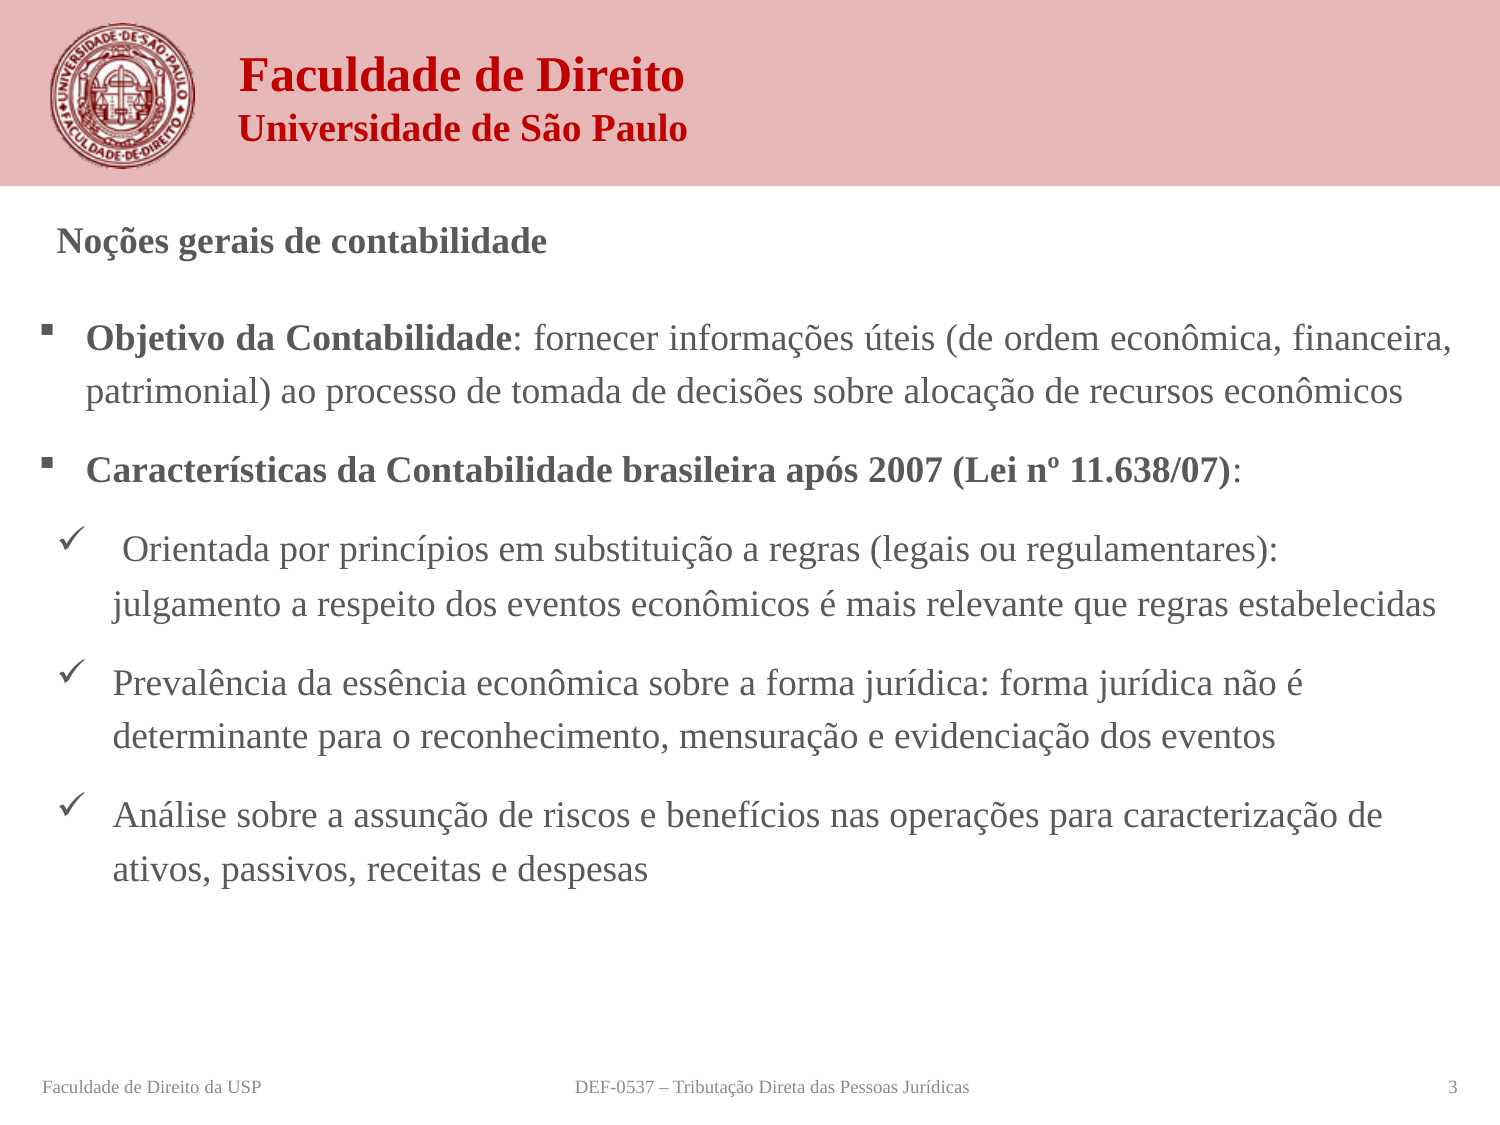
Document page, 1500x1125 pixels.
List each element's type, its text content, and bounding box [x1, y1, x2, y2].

text_box 3 [1135, 1055, 1473, 1116]
picture [49, 23, 195, 169]
text_box Noções gerais de contabilidade [41, 199, 1472, 269]
text_box Objetivo da Contabilidade: fornecer informações úteis (de ordem econômica, financeira, patrimonial) ao processo de tomada de decisões sobre alocação de recursos econômicos Características da Contabilidade brasileira após 2007 (Lei nº 11.638/07): Orientada por princípios em substituição a regras (legais ou regulamentares): julgamento a respeito dos eventos econômicos é mais relevante que regras estabelecidas Prevalência da essência econômica sobre a forma jurídica: forma jurídica não é determinante para o reconhecimento, mensuração e evidenciação dos eventos Análise sobre a assunção de riscos e benefícios nas operações para caracterização de ativos, passivos, receitas e despesas [23, 296, 1469, 897]
text_box DEF-0537 – Tributação Direta das Pessoas Jurídicas [471, 1055, 1073, 1116]
text_box Faculdade de Direito da USP [27, 1055, 365, 1116]
